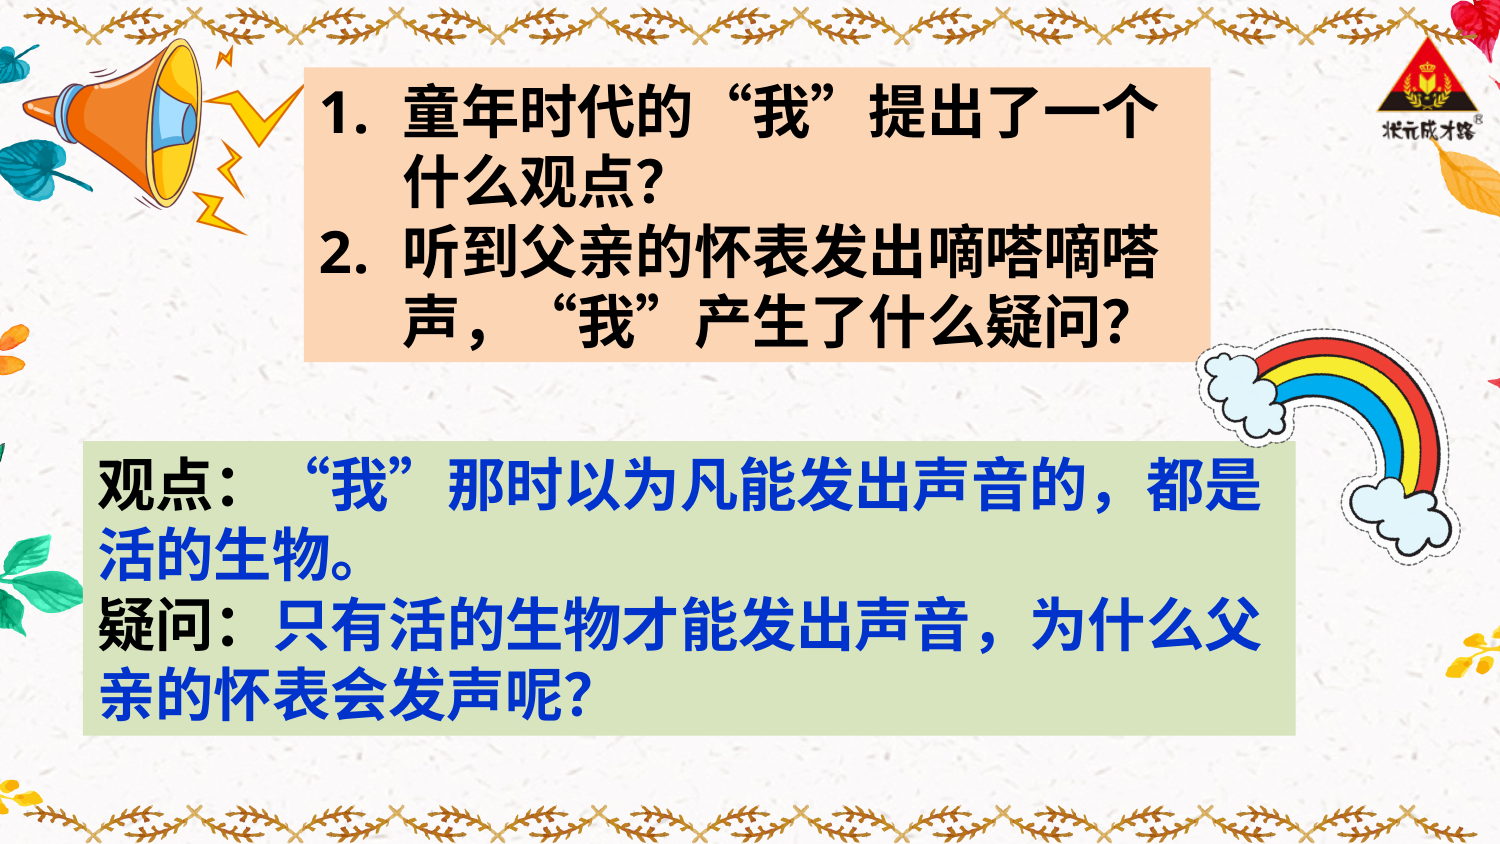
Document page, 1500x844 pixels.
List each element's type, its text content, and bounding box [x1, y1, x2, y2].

picture [0, 0, 1500, 844]
text_box 童年时代的“我”提出了一个什么观点？ 听到父亲的怀表发出嘀嗒嘀嗒声，“我”产生了什么疑问？ [303, 67, 1211, 363]
text_box 观点：“我”那时以为凡能发出声音的，都是活的生物。 疑问：只有活的生物才能发出声音，为什么父亲的怀表会发声呢？ [82, 441, 1296, 736]
